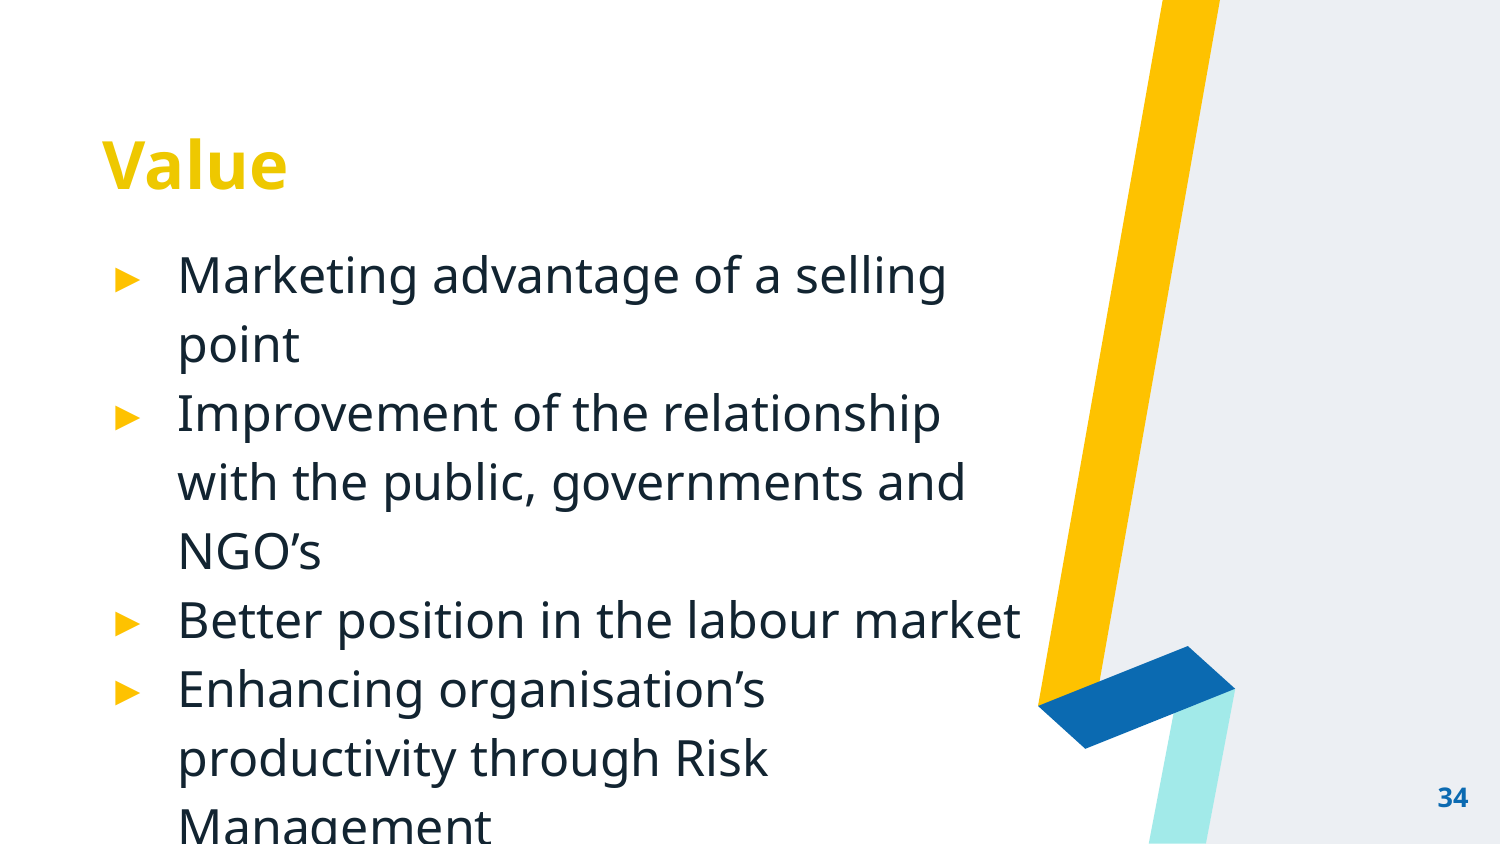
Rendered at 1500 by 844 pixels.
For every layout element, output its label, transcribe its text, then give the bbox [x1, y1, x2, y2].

list Marketing advantage of a selling point Improvement of the relationship with the public, governments and NGO’s Better position in the labour market Enhancing organisation’s productivity through Risk Management [102, 234, 1047, 733]
slide_number 34 [1378, 766, 1469, 832]
title Value [102, 137, 969, 203]
